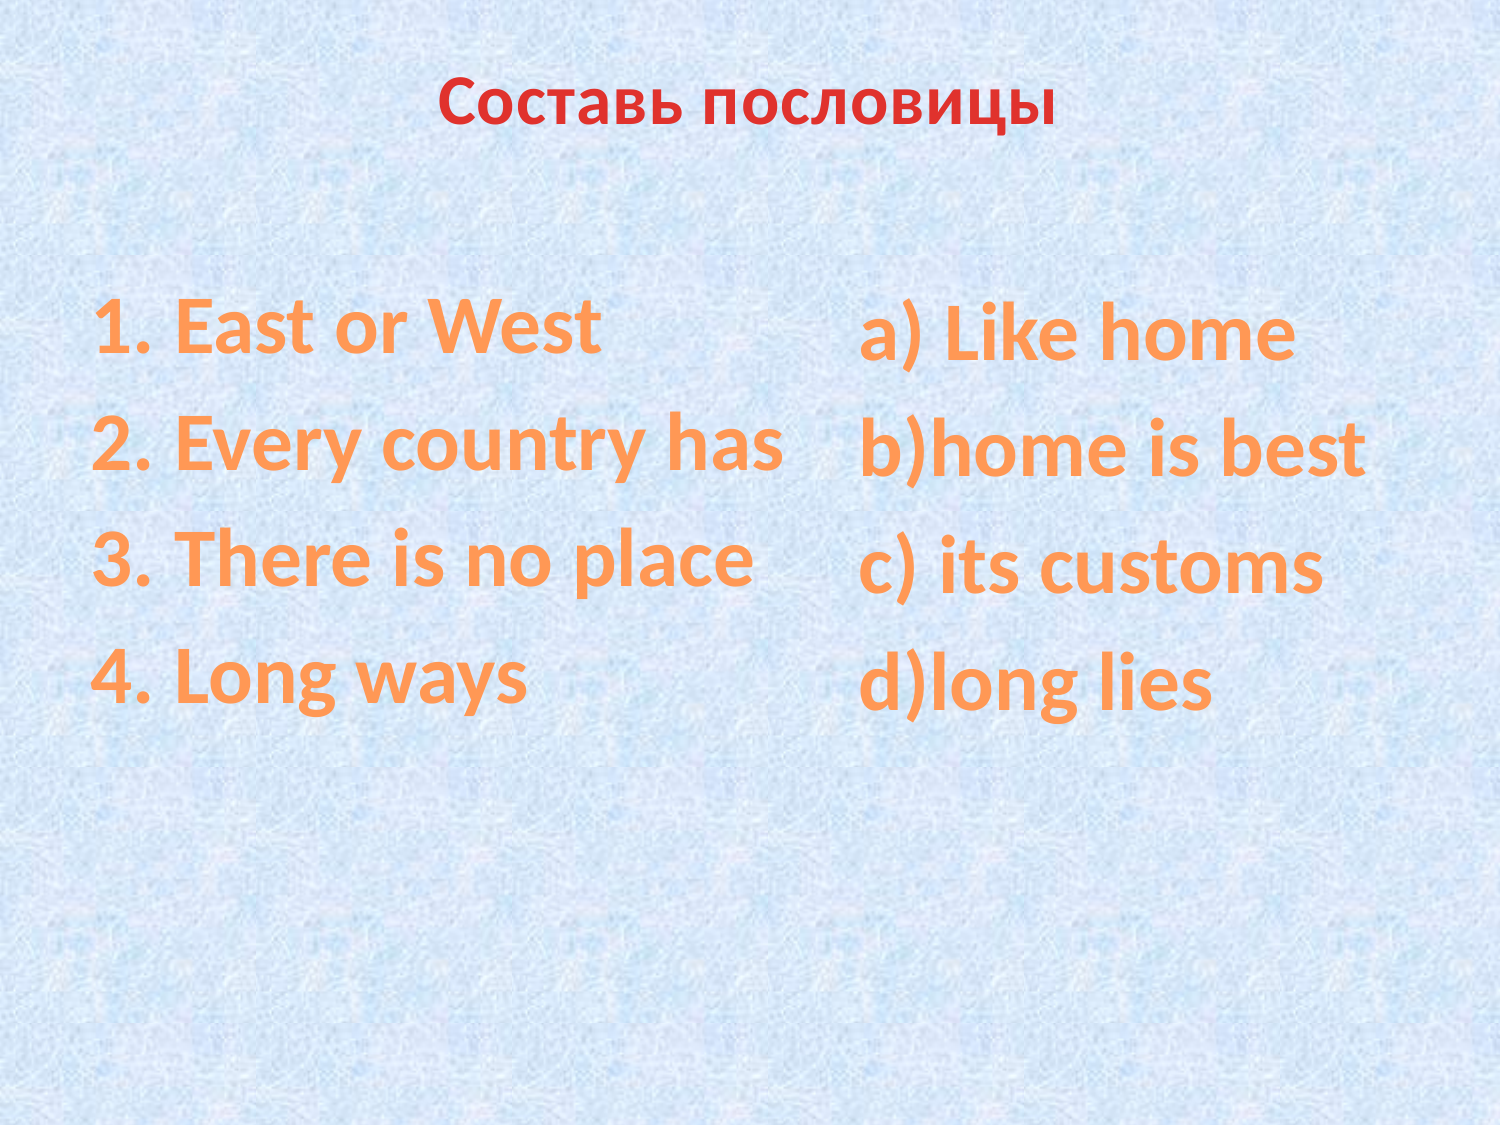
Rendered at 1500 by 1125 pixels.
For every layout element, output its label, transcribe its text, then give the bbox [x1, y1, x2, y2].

title Составь пословицы [75, 45, 1425, 233]
picture [0, 0, 1500, 1125]
list East or West Every country has There is no place Long ways [75, 262, 821, 1005]
text_box a) Like home b)home is best c) its customs d)long lies [843, 269, 1442, 735]
